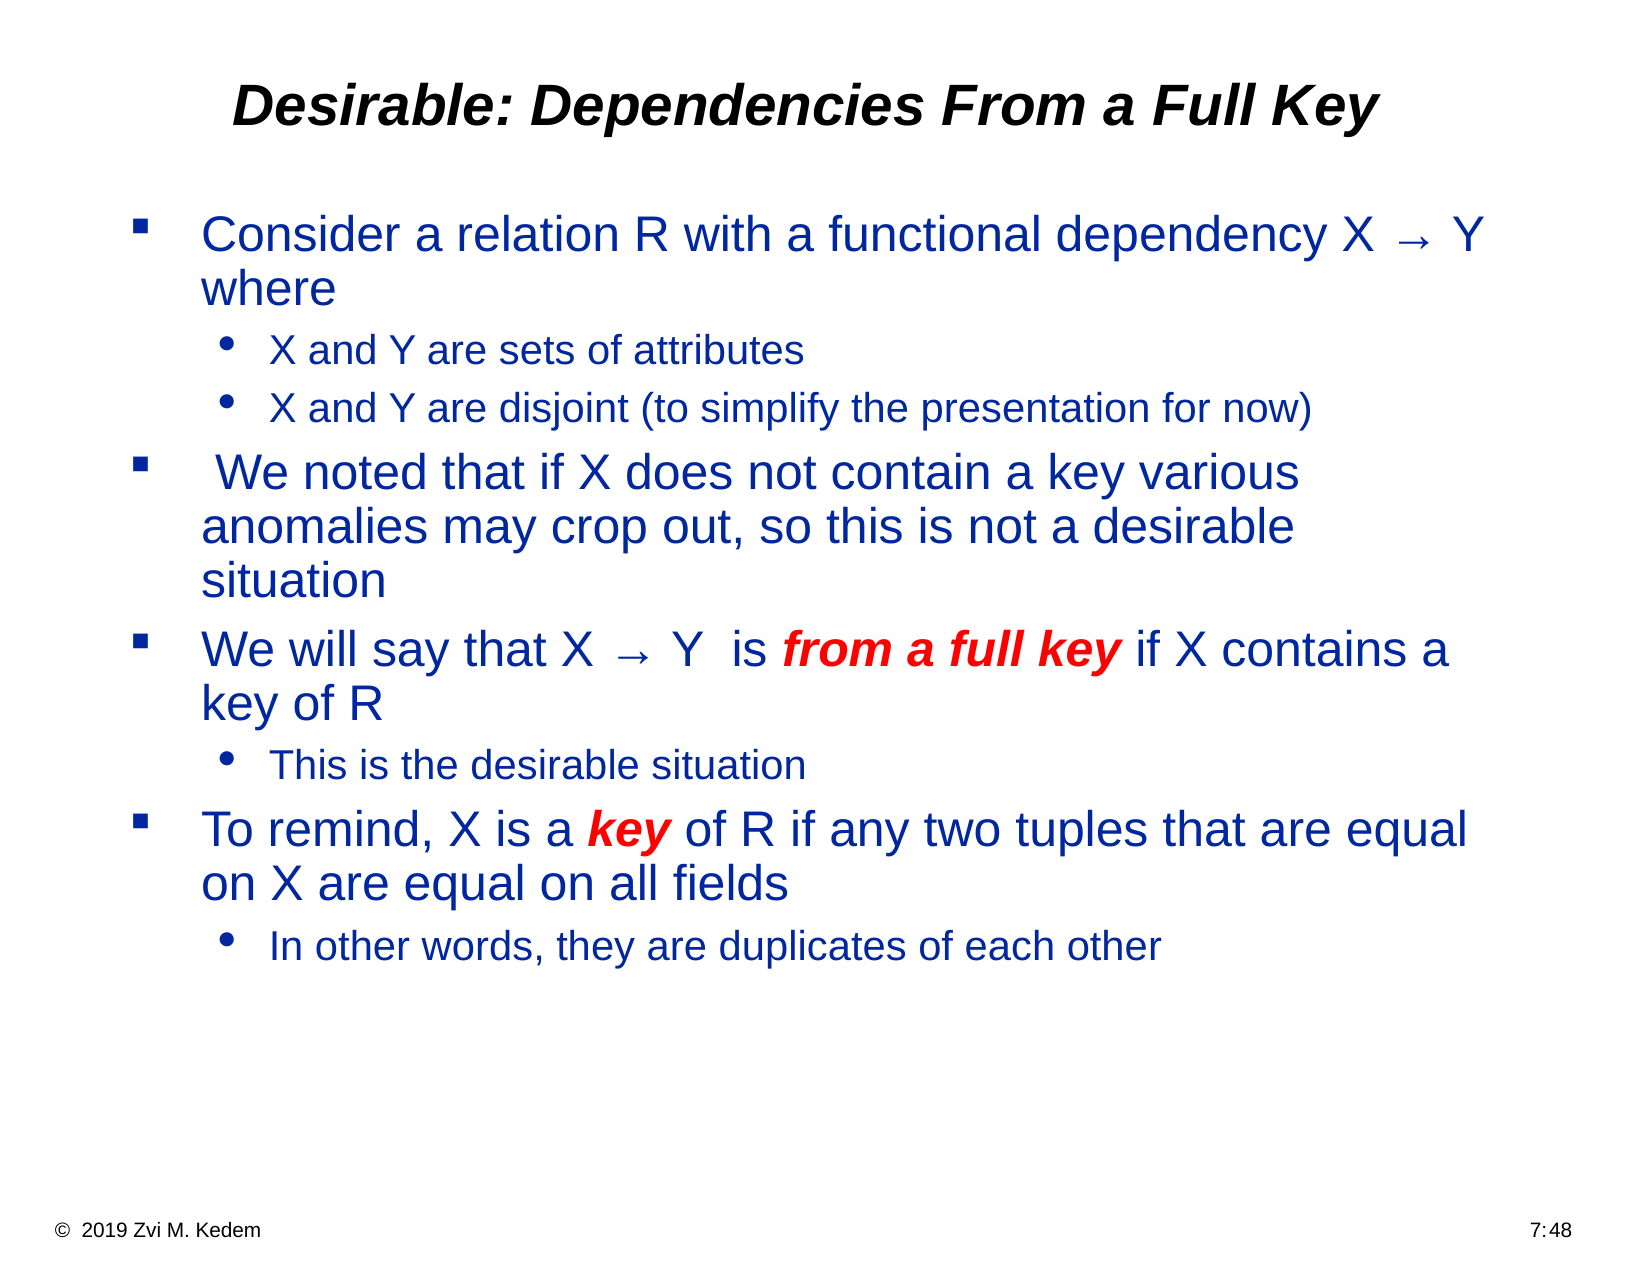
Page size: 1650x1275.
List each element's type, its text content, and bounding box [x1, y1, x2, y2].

list Consider a relation R with a functional dependency X → Y where X and Y are sets of attributes X and Y are disjoint (to simplify the presentation for now) We noted that if X does not contain a key various anomalies may crop out, so this is not a desirable situation We will say that X → Y is from a full key if X contains a key of R This is the desirable situation To remind, X is a key of R if any two tuples that are equal on X are equal on all fields In other words, they are duplicates of each other [111, 199, 1513, 1201]
title Desirable: Dependencies From a Full Key [111, 36, 1501, 176]
